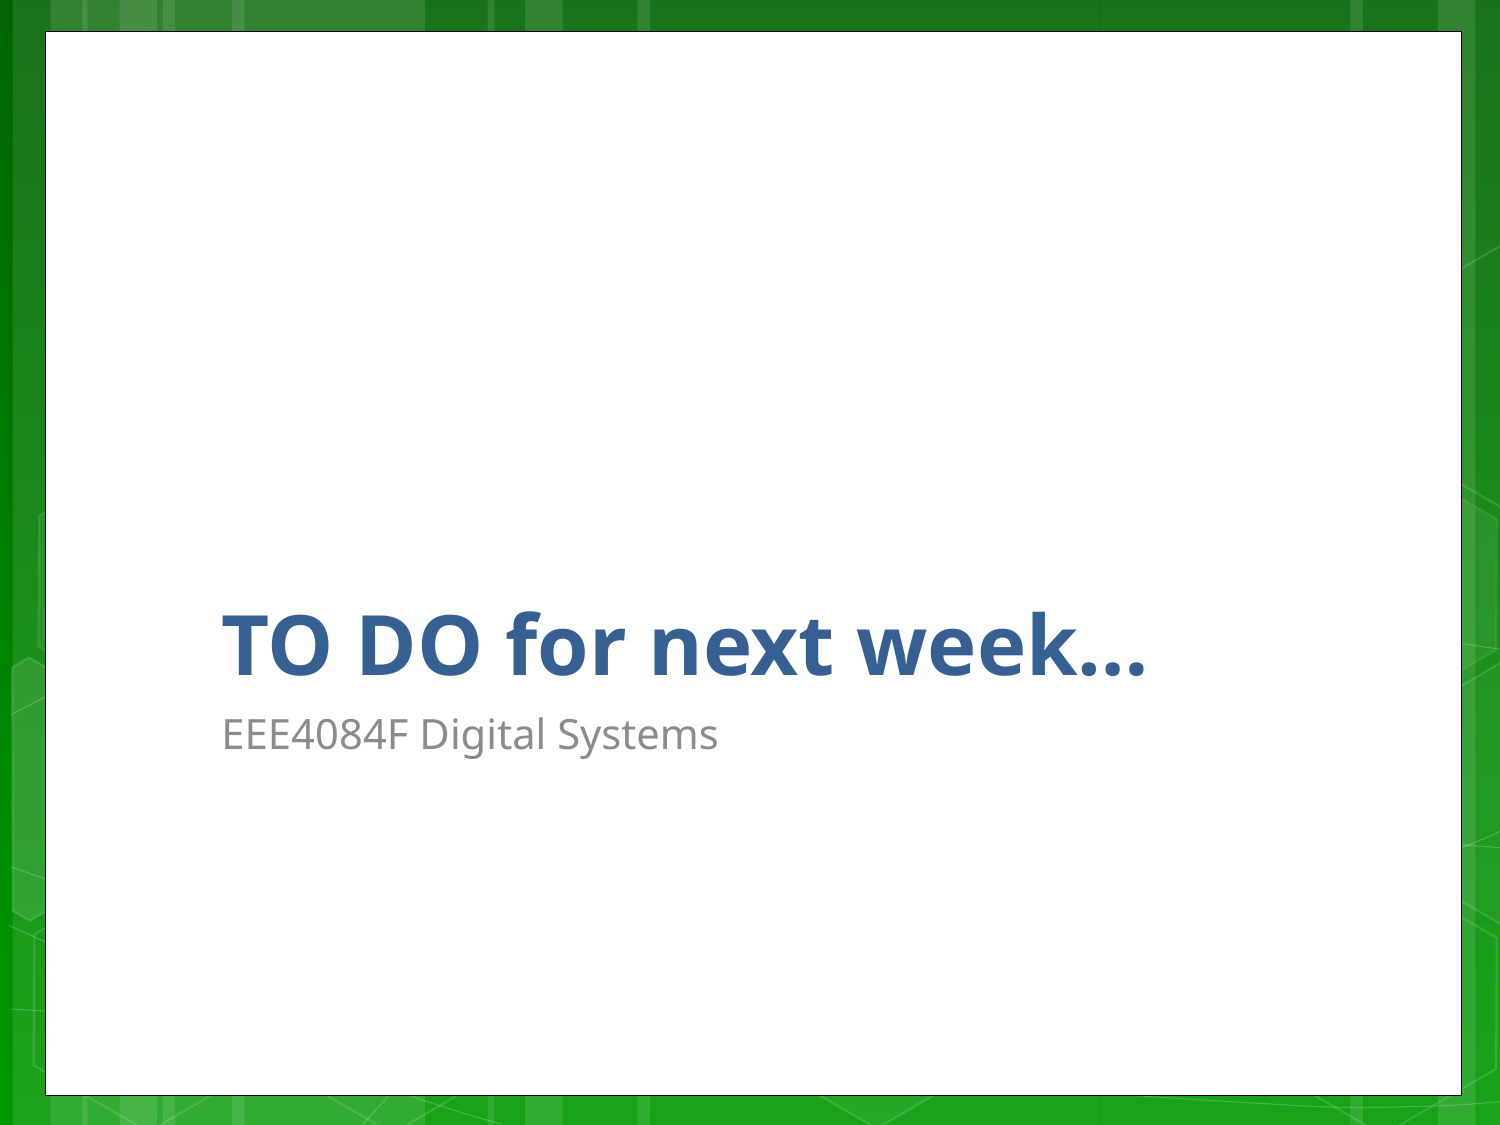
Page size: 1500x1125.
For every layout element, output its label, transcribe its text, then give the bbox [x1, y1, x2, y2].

list EEE4084F Digital Systems [206, 699, 1296, 950]
title TO DO for next week… [206, 475, 1296, 699]
